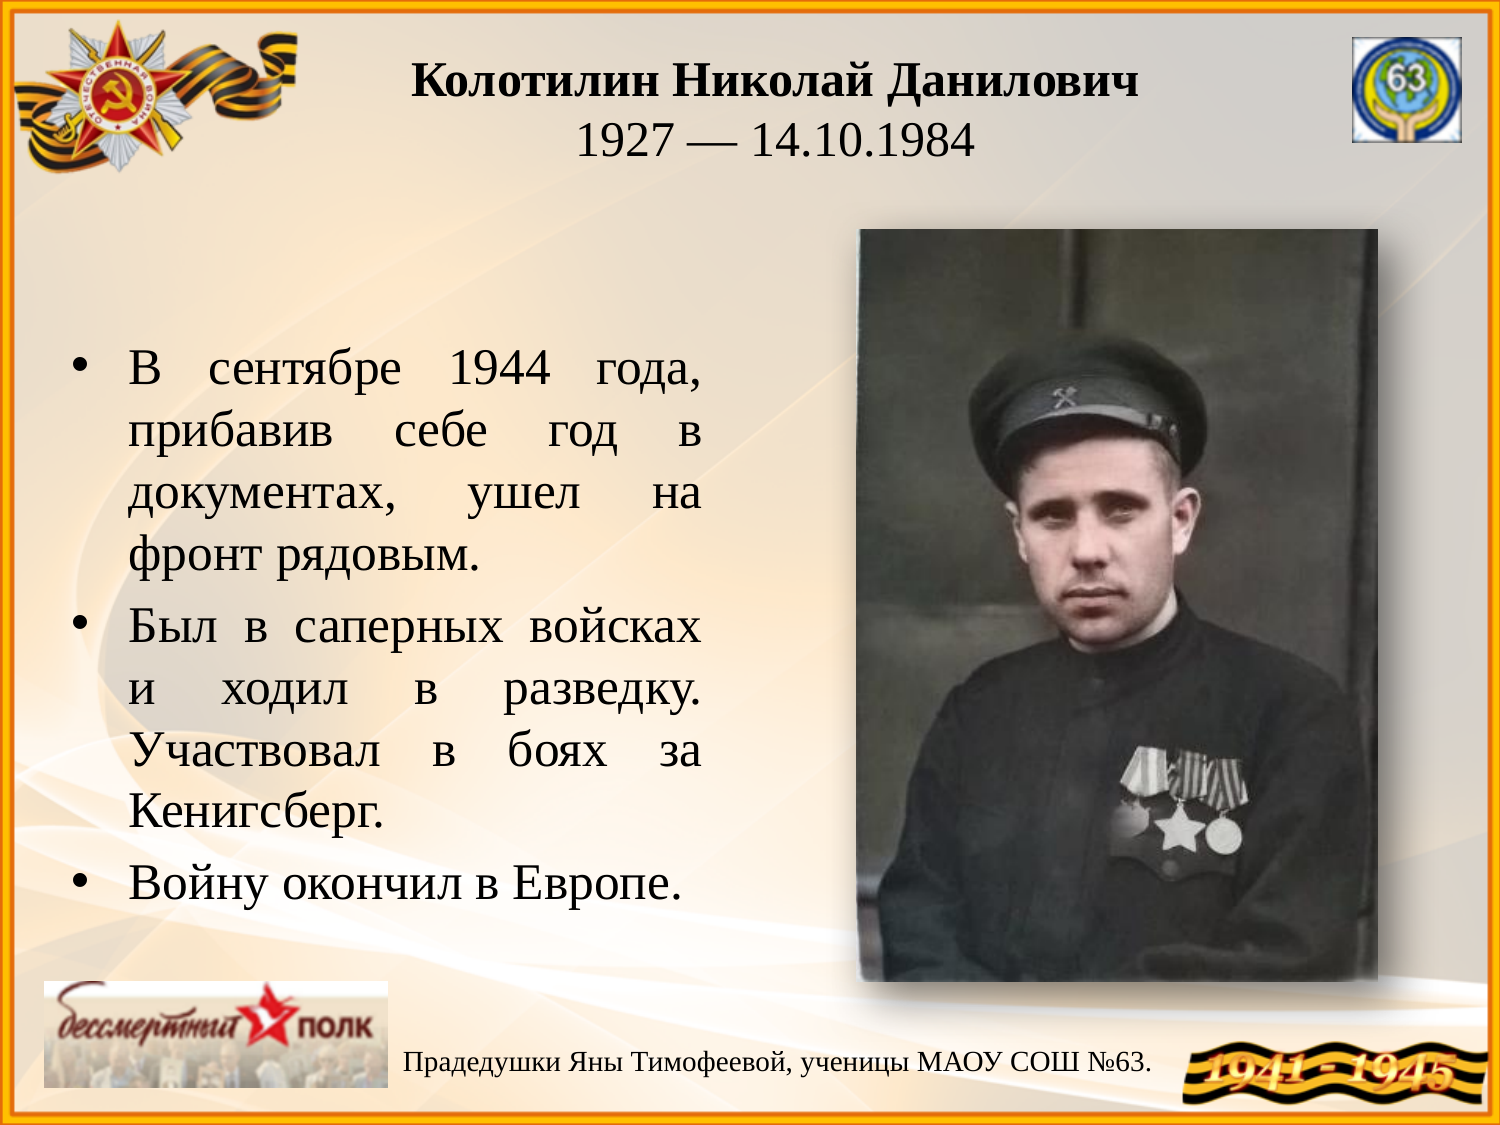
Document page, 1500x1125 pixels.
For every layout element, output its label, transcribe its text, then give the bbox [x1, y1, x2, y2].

text_box Прадедушки Яны Тимофеевой, ученицы МАОУ СОШ №63. [392, 1034, 1264, 1085]
title Колотилин Николай Данилович 1927 — 14.10.1984 [100, 12, 1451, 200]
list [855, 229, 1379, 983]
list В сентябре 1944 года, прибавив себе год в документах, ушел на фронт рядовым. Был в саперных войсках и ходил в разведку. Участвовал в боях за Кенигсберг. Войну окончил в Европе. [55, 249, 719, 925]
picture [0, 0, 1500, 1125]
